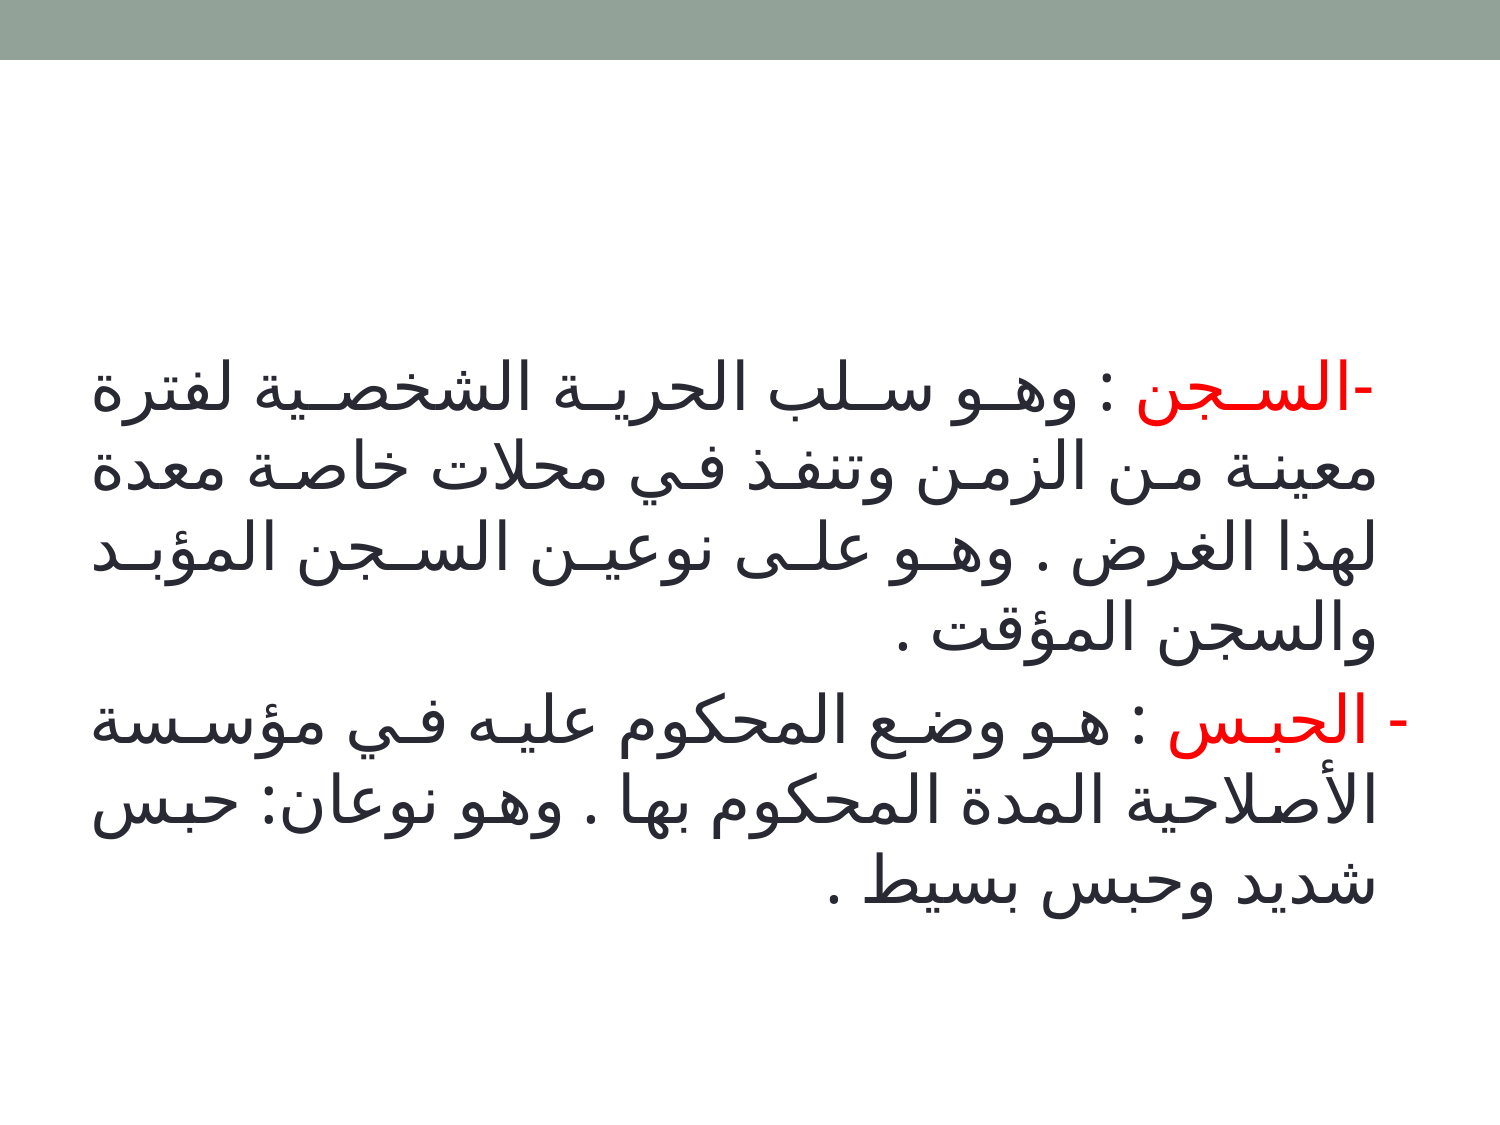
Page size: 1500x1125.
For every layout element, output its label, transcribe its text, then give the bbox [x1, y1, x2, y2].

list -السجن : وهو سلب الحرية الشخصية لفترة معينة من الزمن وتنفذ في محلات خاصة معدة لهذا الغرض . وهو على نوعين السجن المؤبد والسجن المؤقت . - الحبس : هو وضع المحكوم عليه في مؤسسة الأصلاحية المدة المحكوم بها . وهو نوعان: حبس شديد وحبس بسيط . [75, 262, 1425, 1063]
